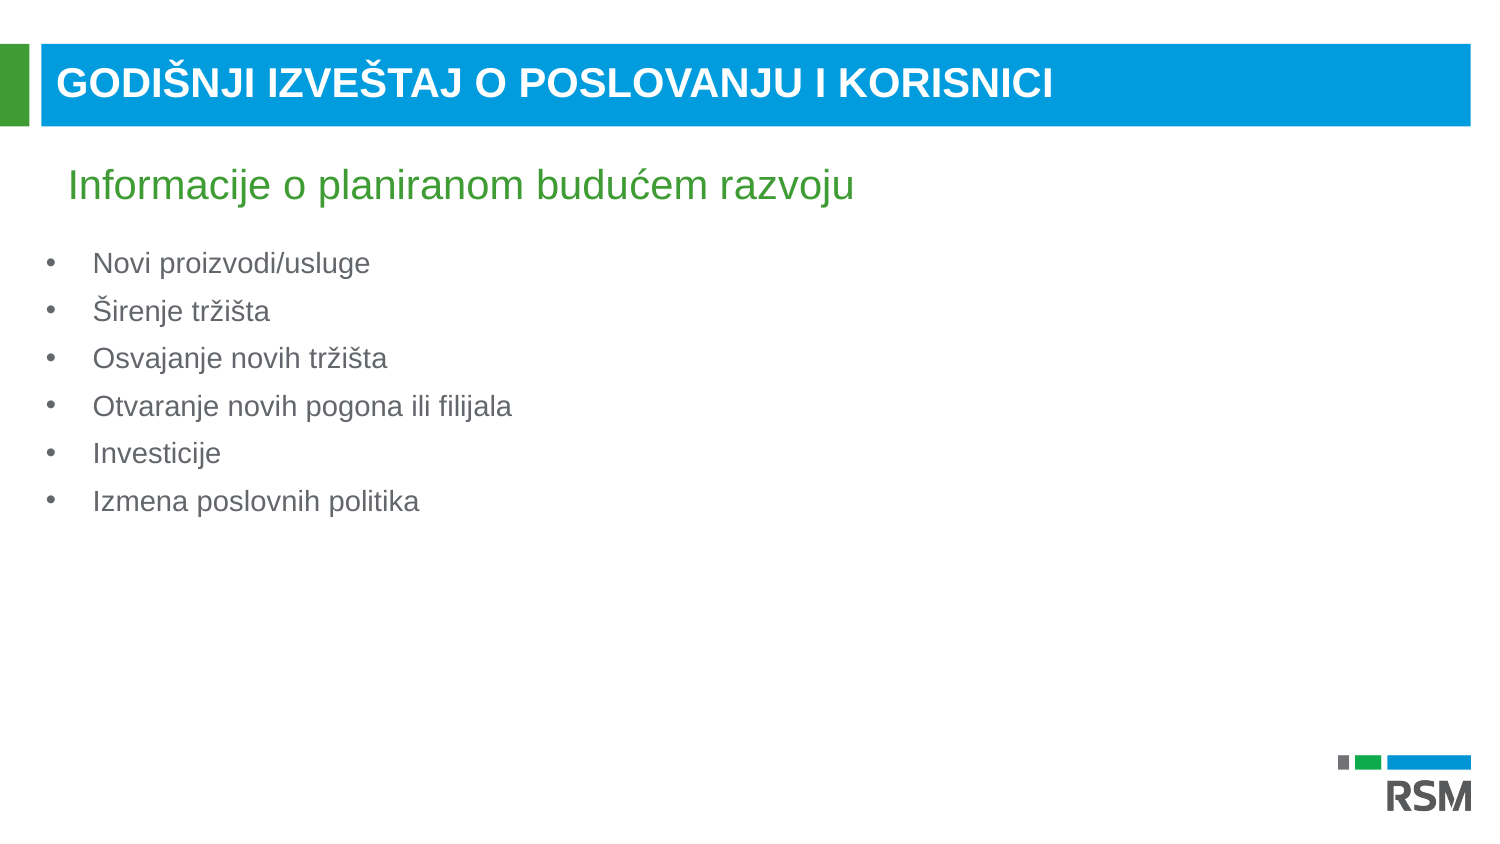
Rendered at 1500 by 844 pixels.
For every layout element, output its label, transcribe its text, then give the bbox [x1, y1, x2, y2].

list GODIŠNJI IZVEŠTAJ O POSLOVANJU I KORISNICI [41, 58, 1459, 103]
picture [1338, 755, 1471, 812]
list Informacije o planiranom budućem razvoju [41, 150, 1471, 230]
text_box Novi proizvodi/usluge Širenje tržišta Osvajanje novih tržišta Otvaranje novih pogona ili filijala Investicije Izmena poslovnih politika [31, 237, 1432, 572]
